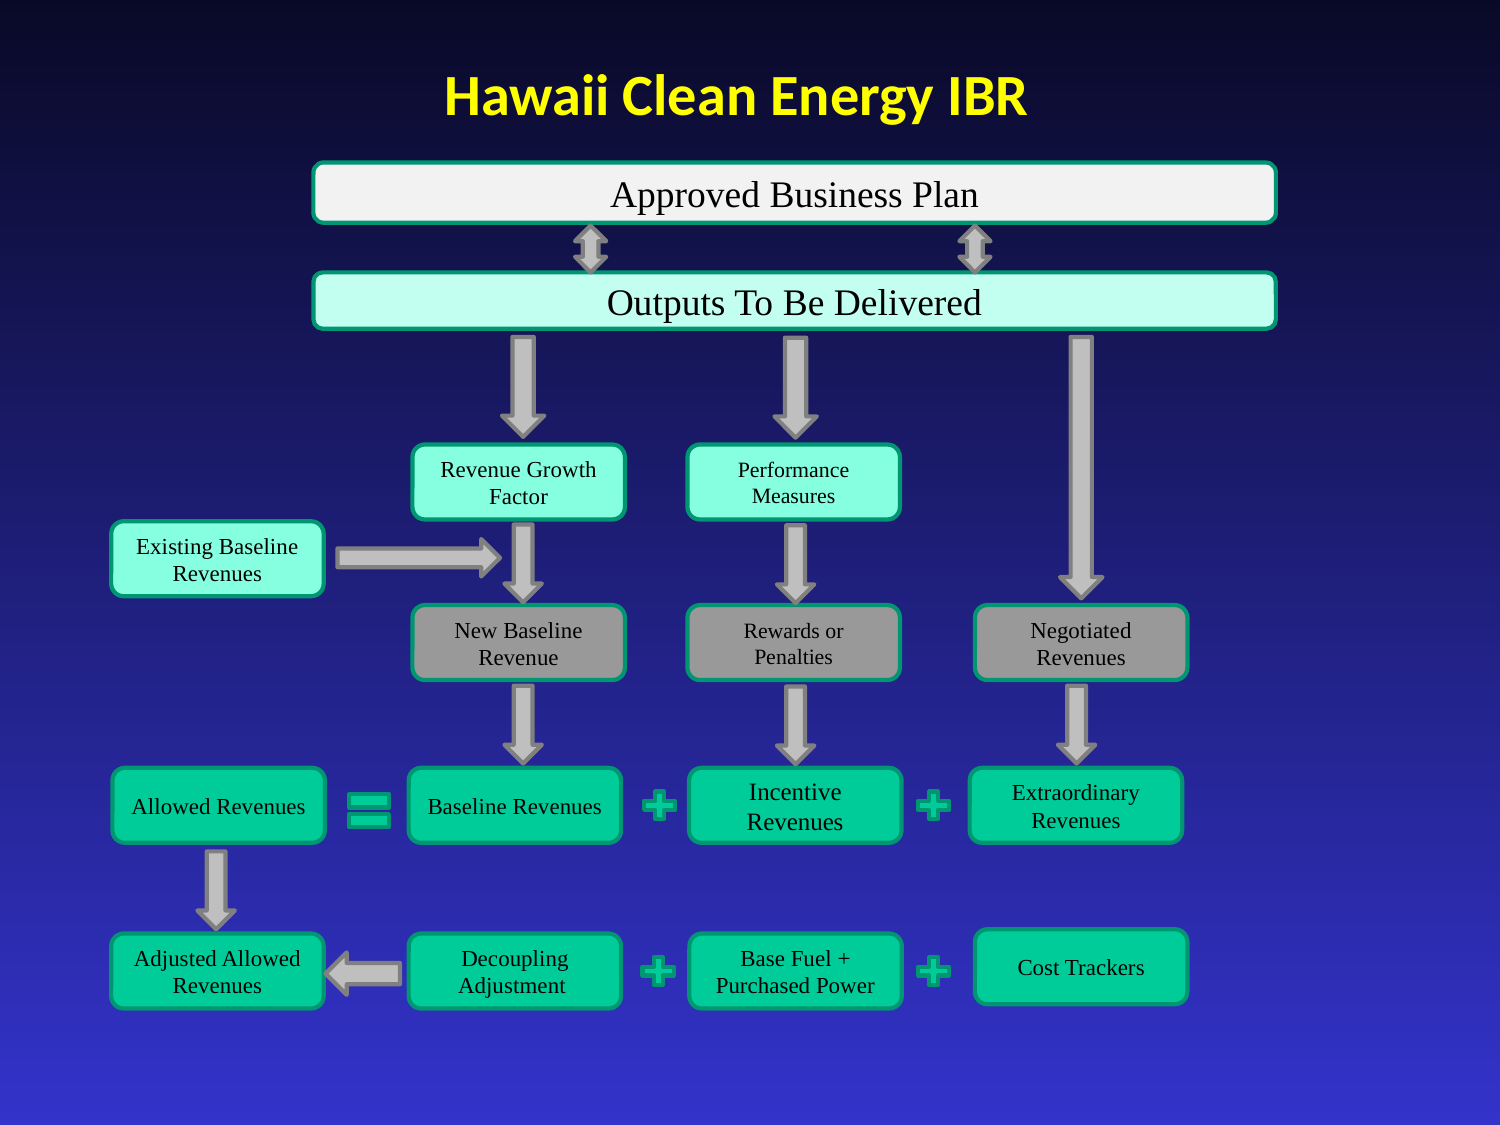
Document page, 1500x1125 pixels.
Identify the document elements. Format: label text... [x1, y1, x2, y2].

text_box Incentive Revenues [686, 765, 904, 845]
text_box [916, 789, 951, 821]
text_box New Baseline Revenue [410, 602, 628, 683]
text_box [195, 849, 237, 931]
text_box Cost Trackers [972, 927, 1190, 1007]
text_box Base Fuel + Purchased Power [687, 931, 904, 1011]
text_box Outputs To Be Delivered [311, 270, 1278, 331]
text_box [640, 955, 676, 987]
text_box [502, 522, 544, 605]
text_box [774, 523, 817, 606]
text_box [573, 223, 609, 275]
text_box [1055, 683, 1098, 766]
text_box [335, 537, 503, 579]
text_box [642, 789, 677, 821]
text_box Decoupling Adjustment [406, 931, 624, 1011]
text_box Revenue Growth Factor [410, 442, 628, 522]
text_box [774, 684, 817, 767]
text_box [957, 223, 993, 275]
text_box Adjusted Allowed Revenues [109, 931, 326, 1011]
text_box [772, 335, 819, 440]
text_box Hawaii Clean Energy IBR [98, 50, 1375, 135]
text_box Approved Business Plan [311, 160, 1278, 225]
text_box Extraordinary Revenues [967, 765, 1185, 845]
text_box Performance Measures [685, 442, 903, 522]
text_box [1058, 334, 1105, 601]
text_box Rewards or Penalties [685, 602, 903, 683]
text_box [916, 955, 951, 987]
text_box Negotiated Revenues [972, 602, 1190, 683]
text_box Existing Baseline Revenues [109, 519, 326, 599]
text_box [499, 334, 547, 439]
text_box [347, 812, 391, 829]
text_box [323, 950, 403, 997]
text_box Allowed Revenues [110, 765, 328, 845]
text_box Baseline Revenues [406, 765, 624, 845]
text_box [502, 683, 544, 766]
text_box [347, 792, 391, 810]
